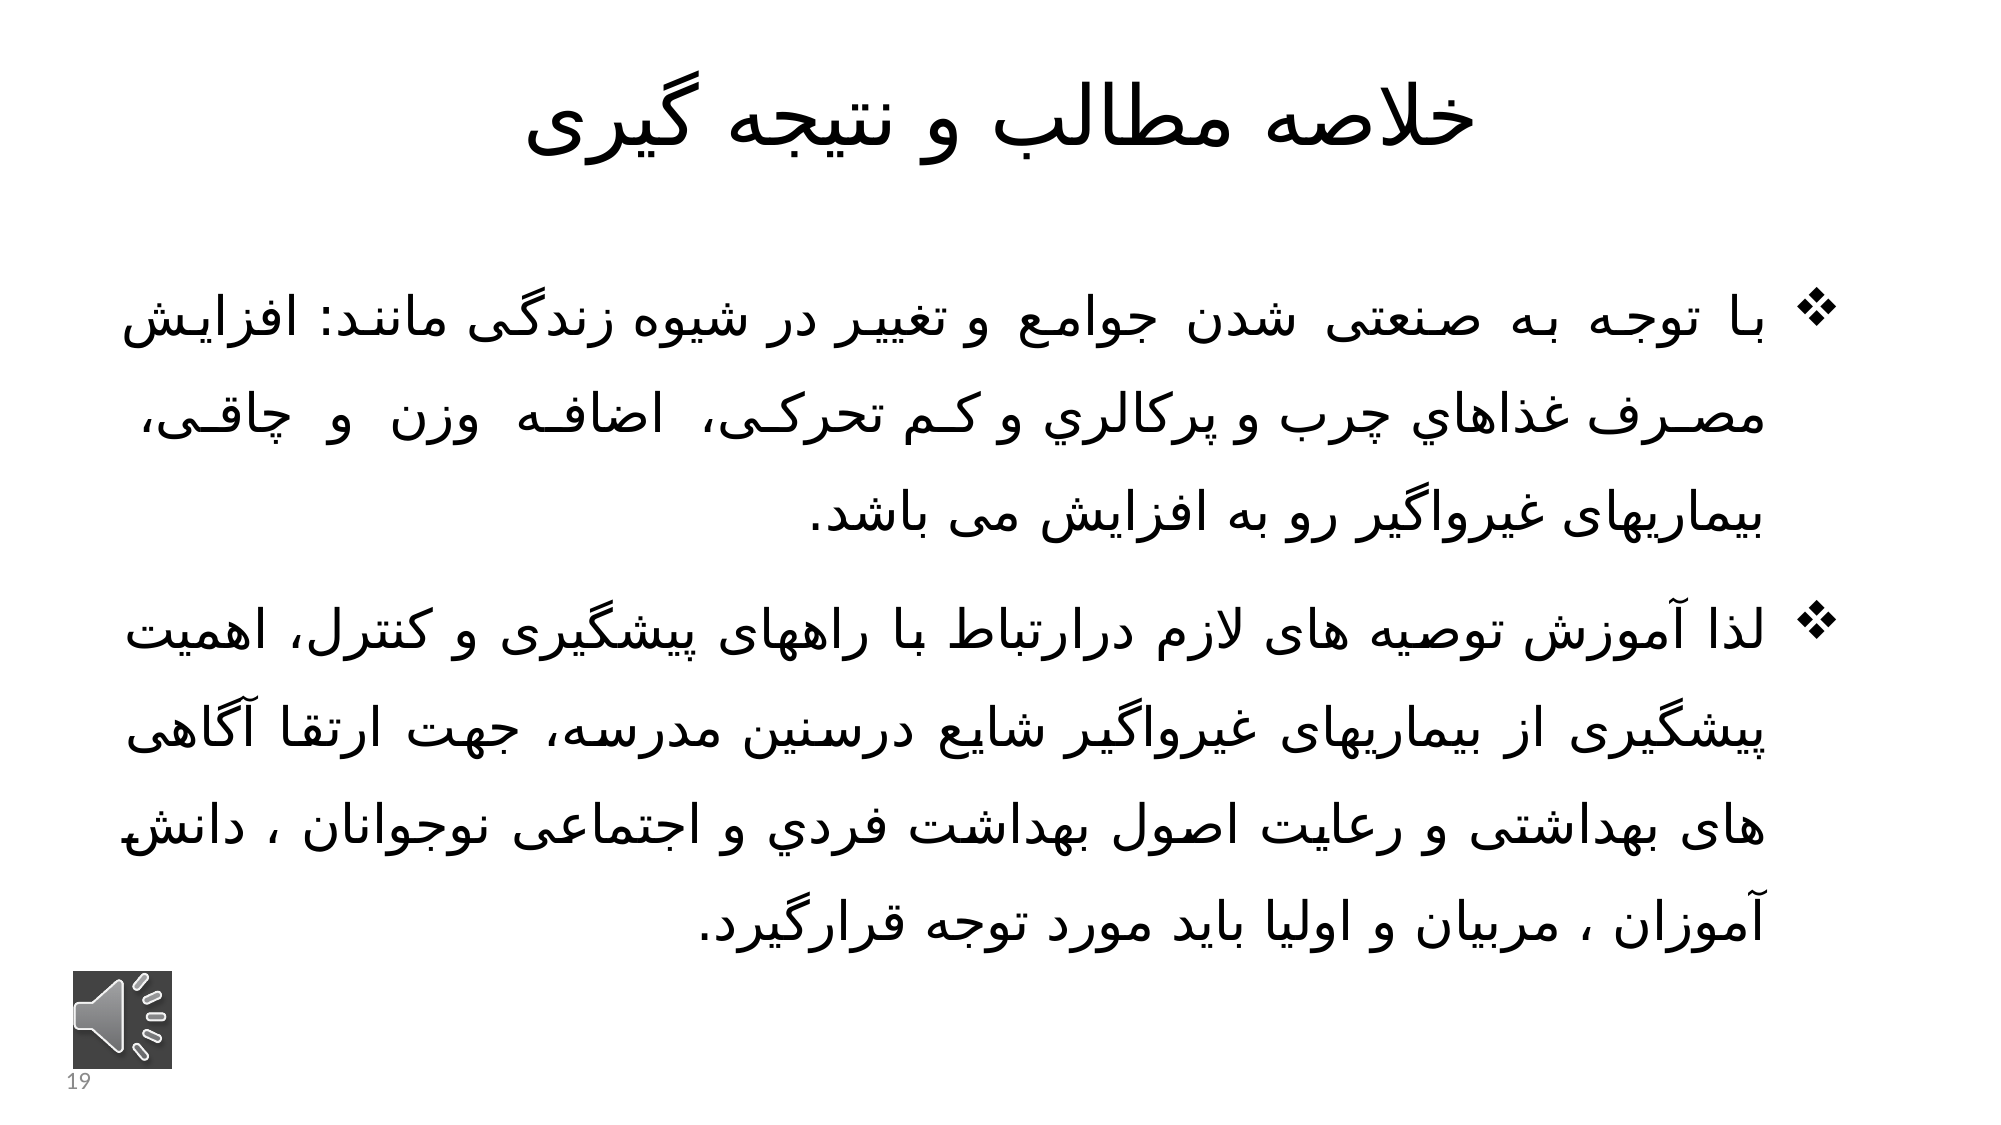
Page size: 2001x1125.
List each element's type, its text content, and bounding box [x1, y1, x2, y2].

picture [72, 969, 173, 1070]
list با توجه به صنعتی شدن جوامع و تغییر در شیوه زندگی مانند: افزایش مصرف غذاهاي چرب و پرکالري و کم تحرکی، اضافه وزن و چاقی، بیماریهای غیرواگیر رو به افزایش می باشد. لذا آموزش توصیه های لازم درارتباط با راههای پیشگیری و کنترل، اهمیت پیشگیری از بیماریهای غیرواگیر شایع درسنین مدرسه، جهت ارتقا آگاهی های بهداشتی و رعایت اصول بهداشت فردي و اجتماعی نوجوانان ، دانش آموزان ، مربیان و اولیا باید مورد توجه قرارگیرد. [106, 241, 1895, 1074]
slide_number 19 [38, 1049, 107, 1109]
title خلاصه مطالب و نتیجه گیری [63, 25, 1940, 212]
